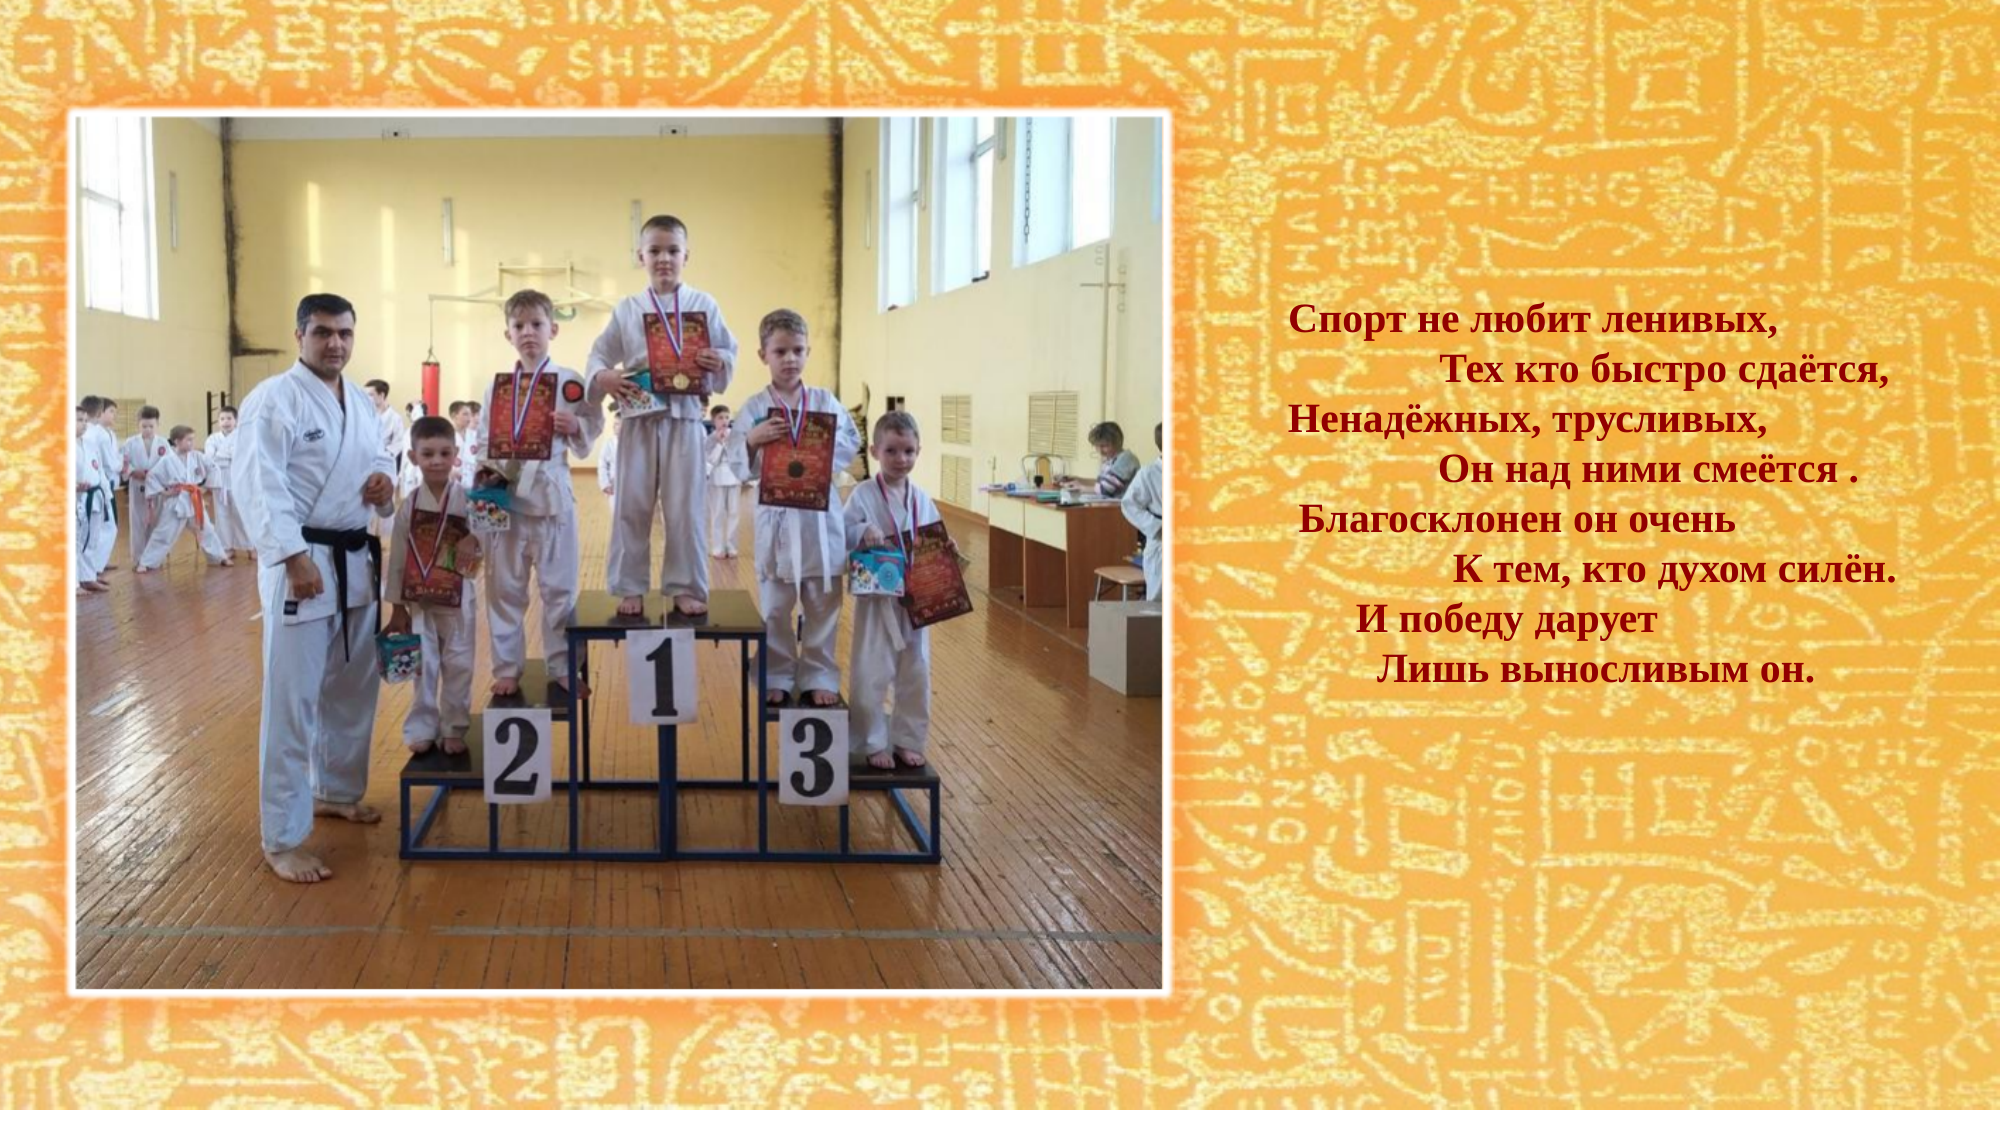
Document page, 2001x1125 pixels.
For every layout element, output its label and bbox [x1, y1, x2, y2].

list [0, 0, 2000, 1110]
picture [75, 116, 1163, 990]
